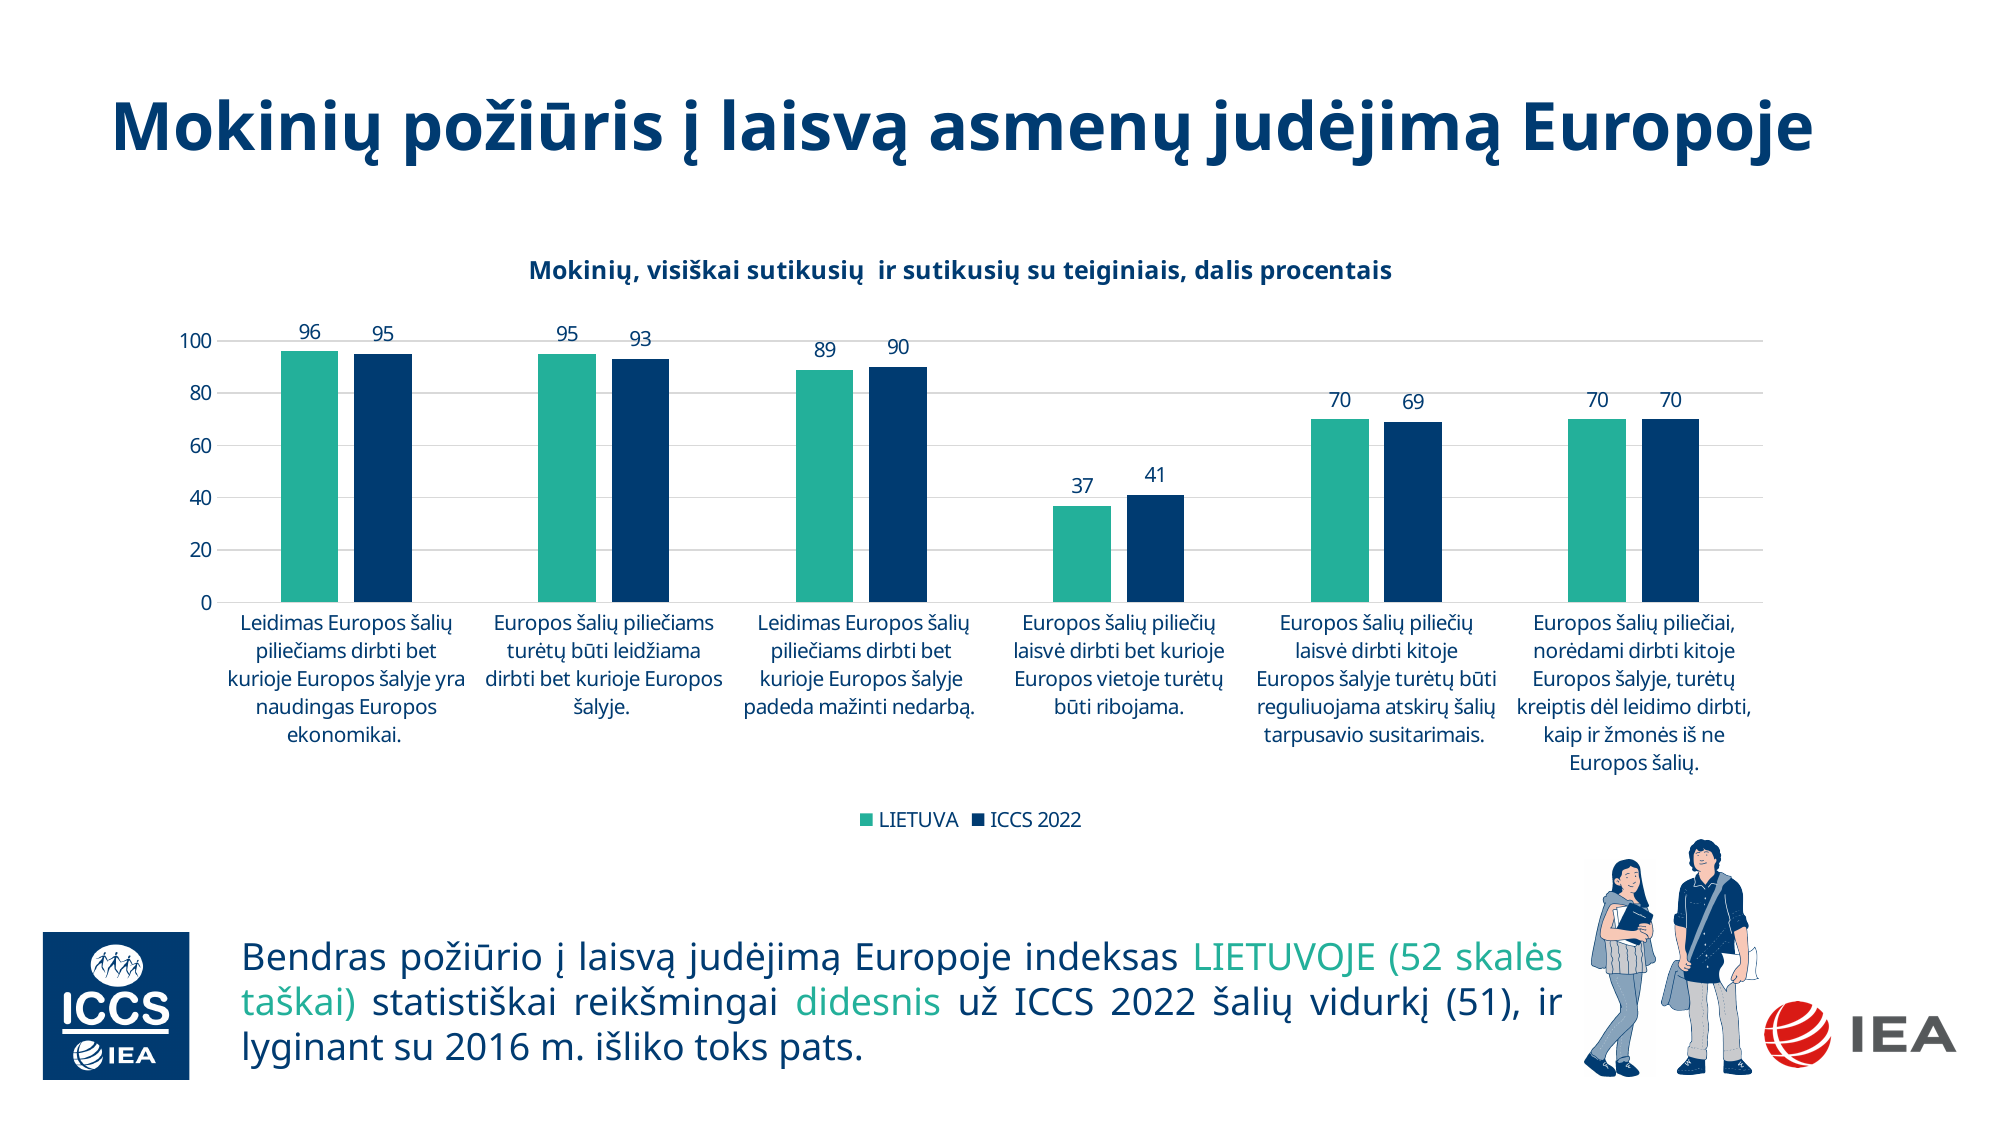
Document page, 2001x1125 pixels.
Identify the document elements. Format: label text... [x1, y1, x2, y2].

chart [145, 245, 1796, 840]
text_box Bendras požiūrio į laisvą judėjimą Europoje indeksas LIETUVOJE (52 skalės taškai) statistiškai reikšmingai didesnis už ICCS 2022 šalių vidurkį (51), ir lyginant su 2016 m. išliko toks pats. [226, 925, 1579, 1076]
title Mokinių požiūris į laisvą asmenų judėjimą Europoje [95, 85, 1903, 173]
picture [1584, 859, 1656, 1077]
picture [1764, 1001, 1957, 1068]
picture [1661, 840, 1759, 1076]
